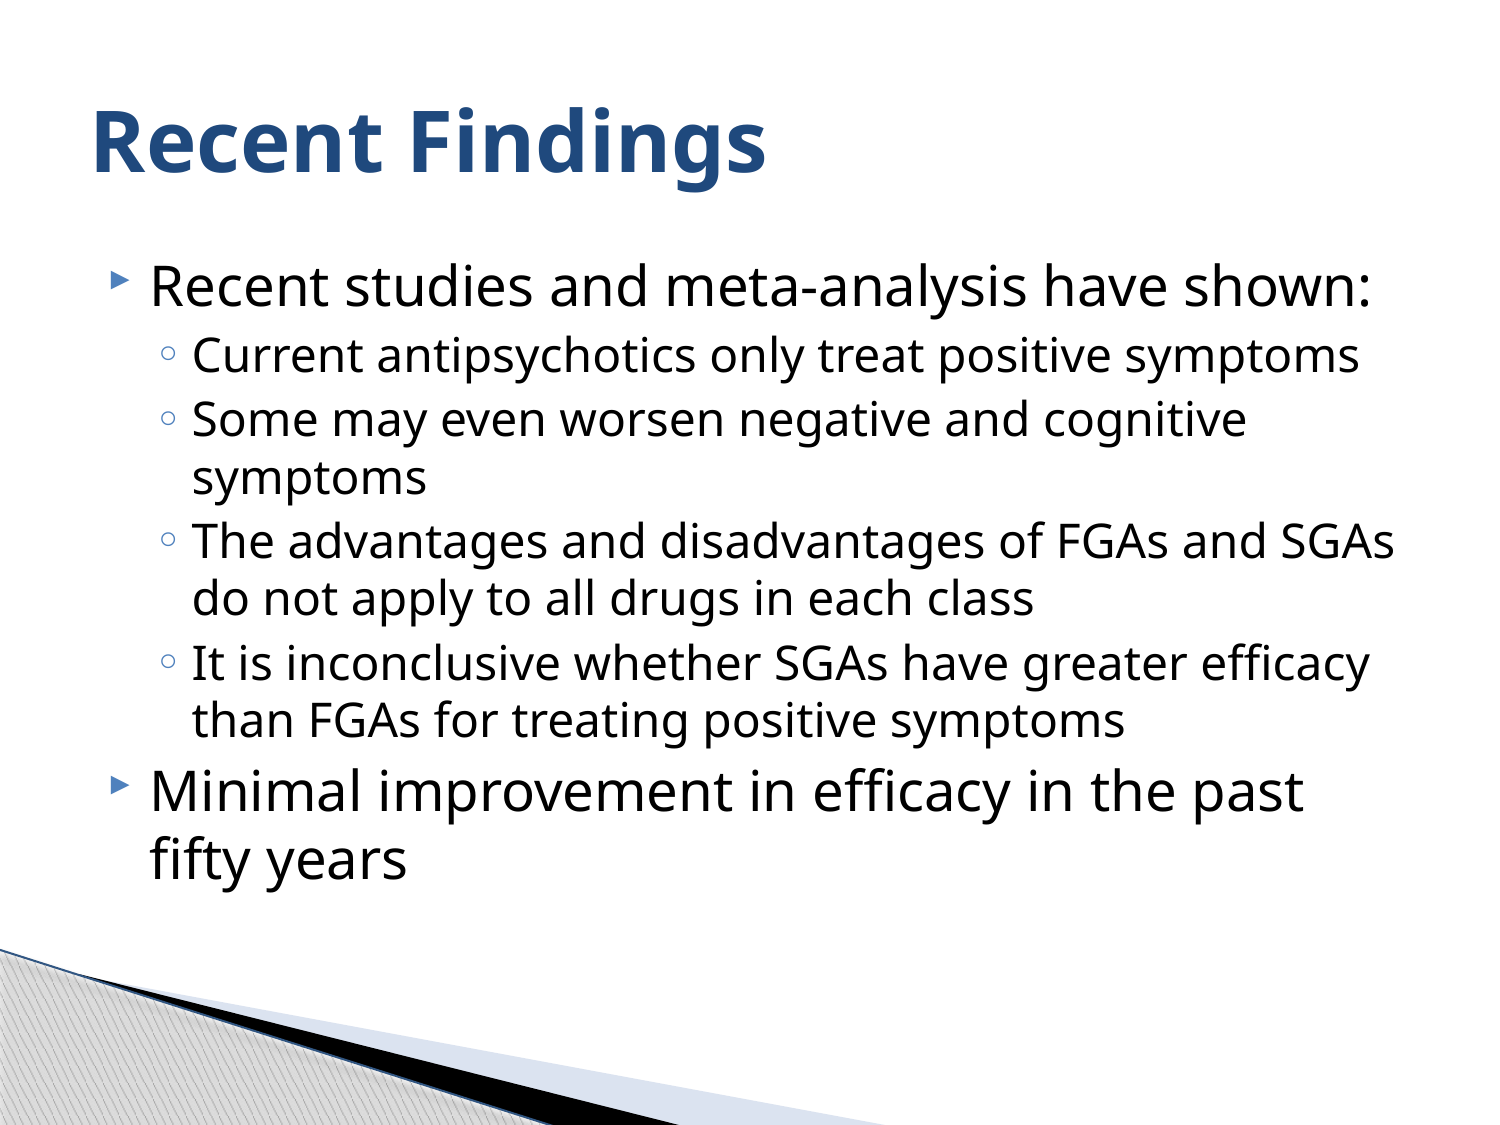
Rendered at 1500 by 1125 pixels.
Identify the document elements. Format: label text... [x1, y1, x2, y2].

title Recent Findings [75, 45, 1425, 233]
list Recent studies and meta-analysis have shown: Current antipsychotics only treat positive symptoms Some may even worsen negative and cognitive symptoms The advantages and disadvantages of FGAs and SGAs do not apply to all drugs in each class It is inconclusive whether SGAs have greater efficacy than FGAs for treating positive symptoms Minimal improvement in efficacy in the past fifty years [75, 243, 1425, 986]
